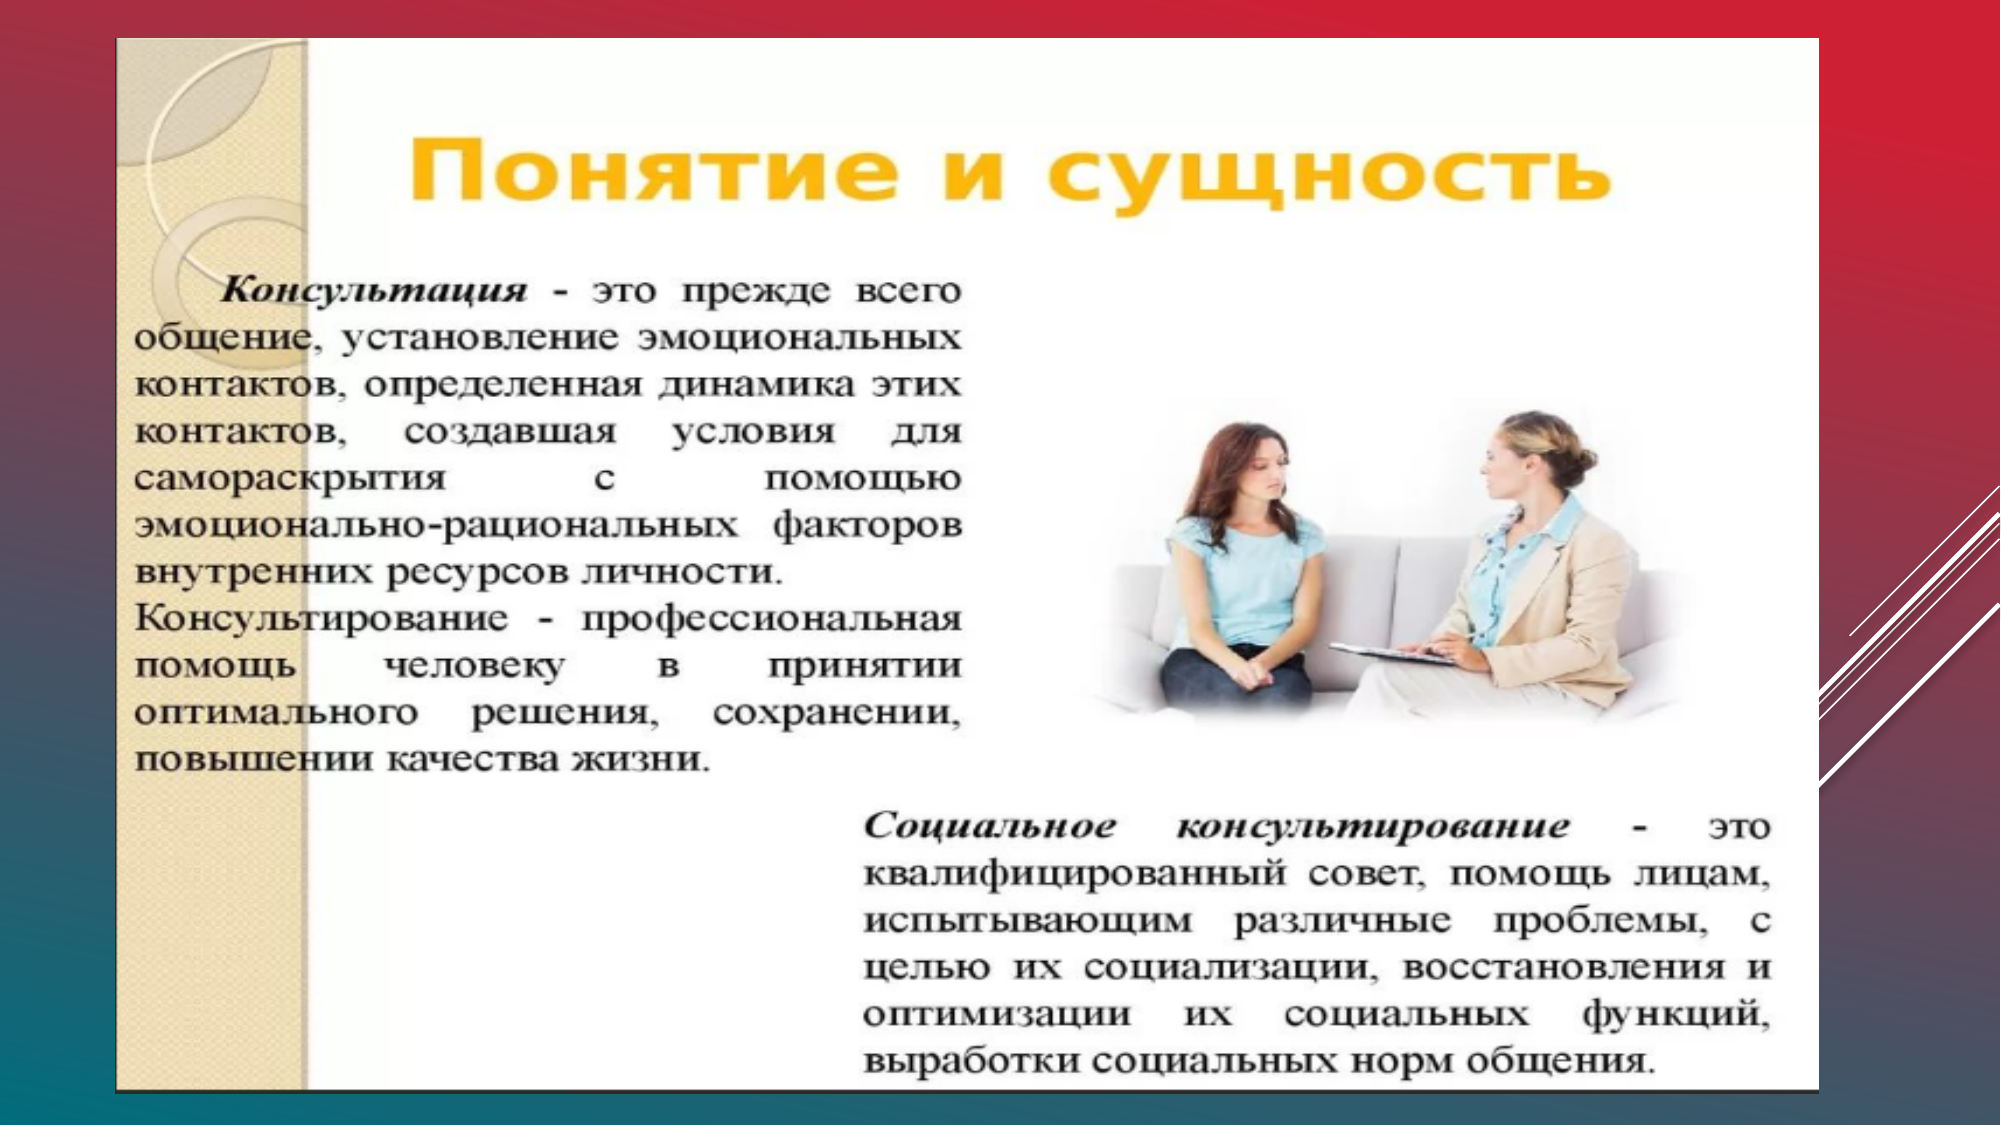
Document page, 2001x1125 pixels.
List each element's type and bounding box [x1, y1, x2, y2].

picture [115, 38, 1820, 1095]
